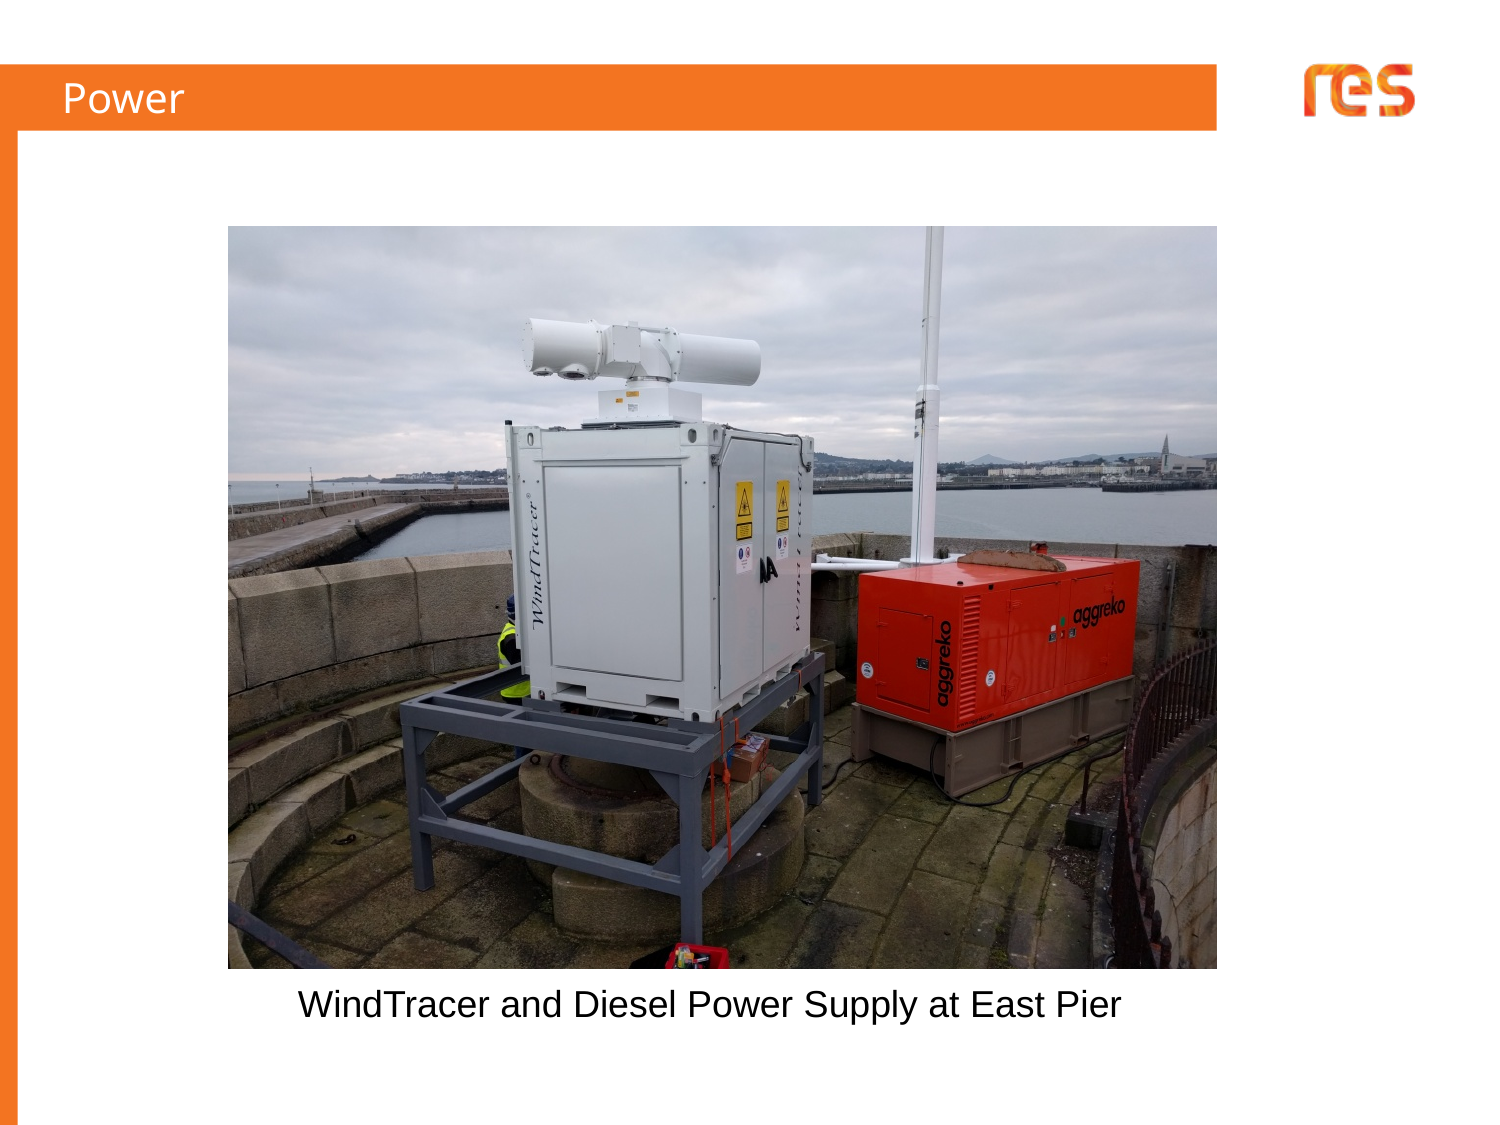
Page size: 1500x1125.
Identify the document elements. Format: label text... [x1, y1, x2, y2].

picture [1302, 63, 1416, 119]
title Power [46, 70, 954, 124]
picture [227, 226, 1218, 969]
text_box WindTracer and Diesel Power Supply at East Pier [208, 972, 1238, 1032]
